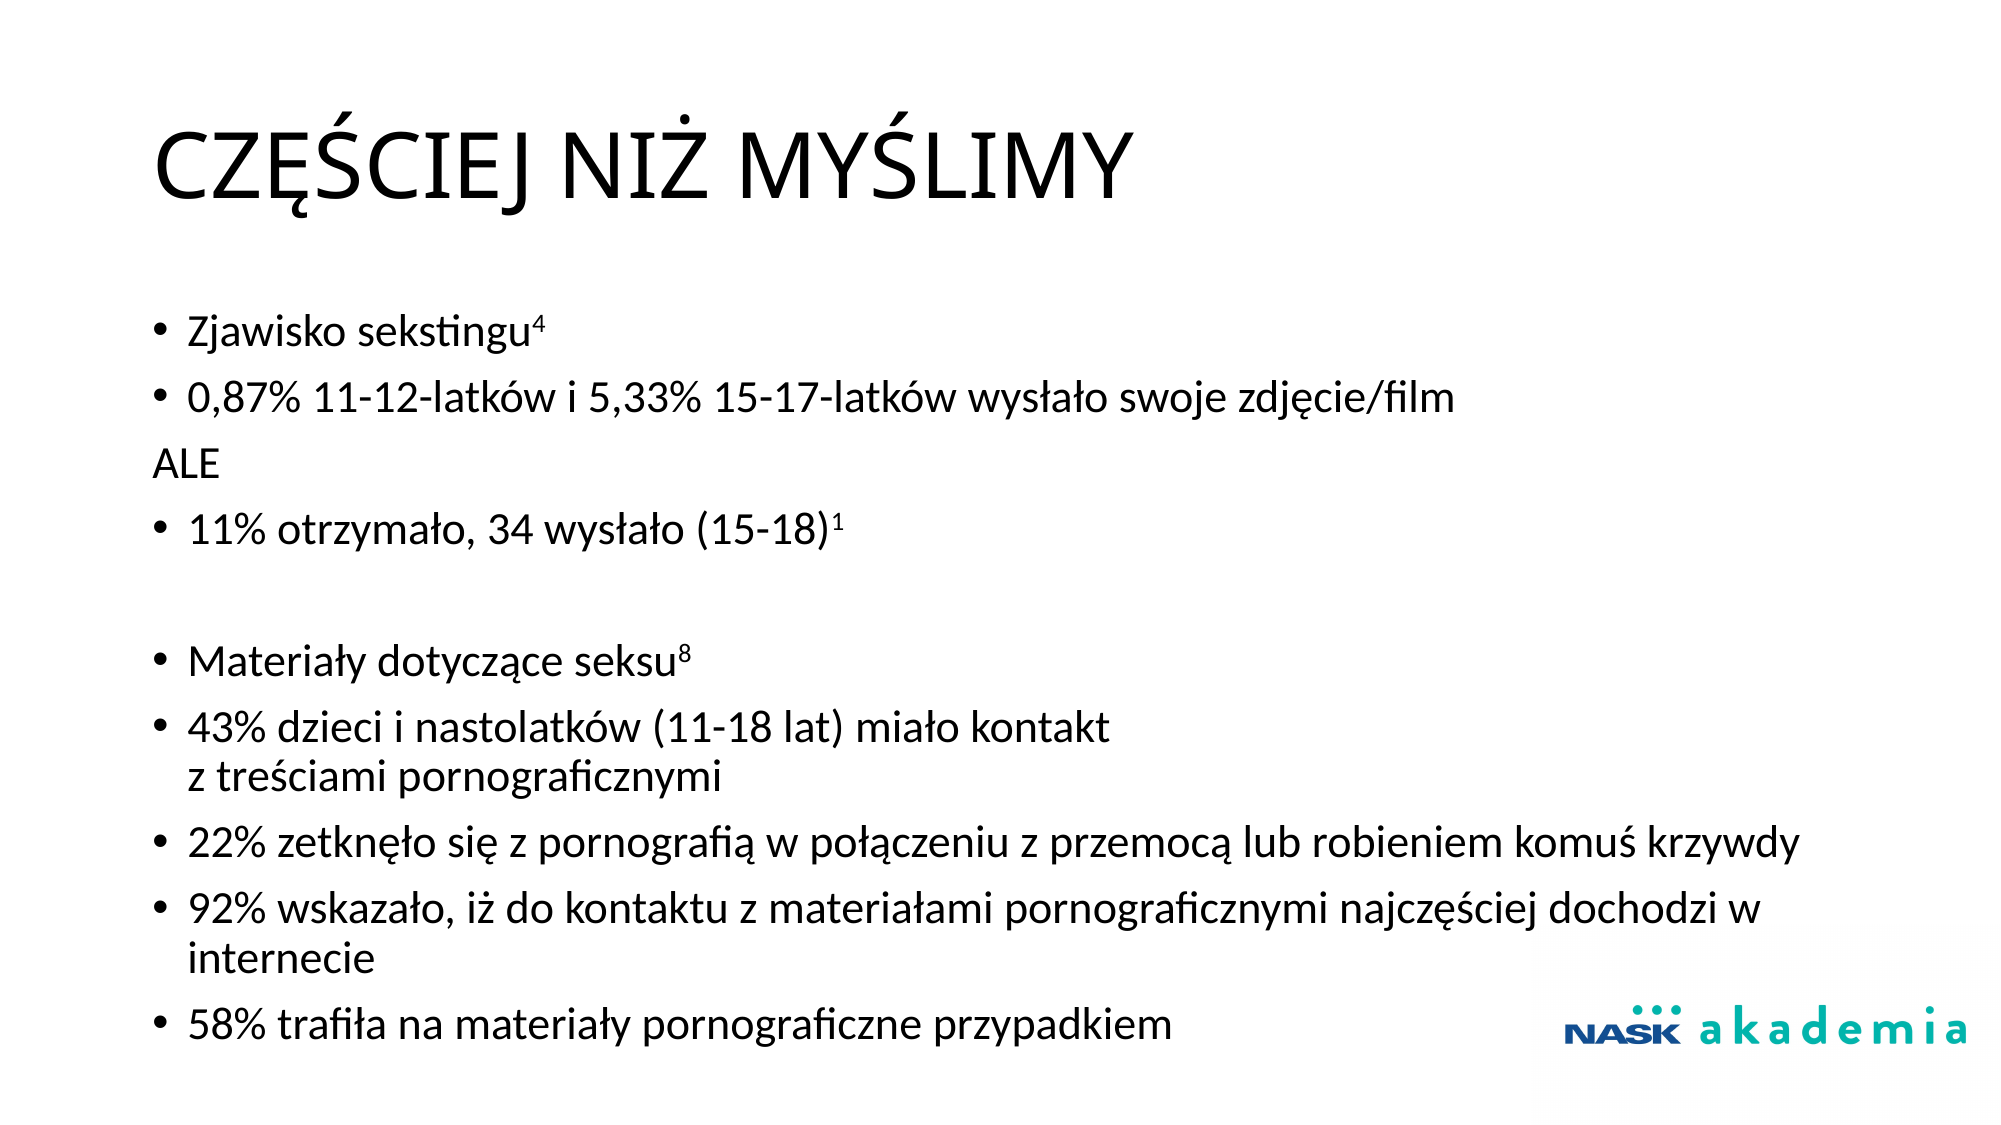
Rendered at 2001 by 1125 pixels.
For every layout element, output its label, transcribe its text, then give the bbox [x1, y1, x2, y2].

title CZĘŚCIEJ NIŻ MYŚLIMY [137, 59, 1863, 278]
list Zjawisko sekstingu4 0,87% 11-12-latków i 5,33% 15-17-latków wysłało swoje zdjęcie/film ALE 11% otrzymało, 34 wysłało (15-18)1 Materiały dotyczące seksu8 43% dzieci i nastolatków (11-18 lat) miało kontakt z treściami pornograficznymi 22% zetknęło się z pornografią w połączeniu z przemocą lub robieniem komuś krzywdy 92% wskazało, iż do kontaktu z materiałami pornograficznymi najczęściej dochodzi w internecie 58% trafiła na materiały pornograficzne przypadkiem [137, 299, 1863, 1066]
picture [1531, 924, 2000, 1125]
